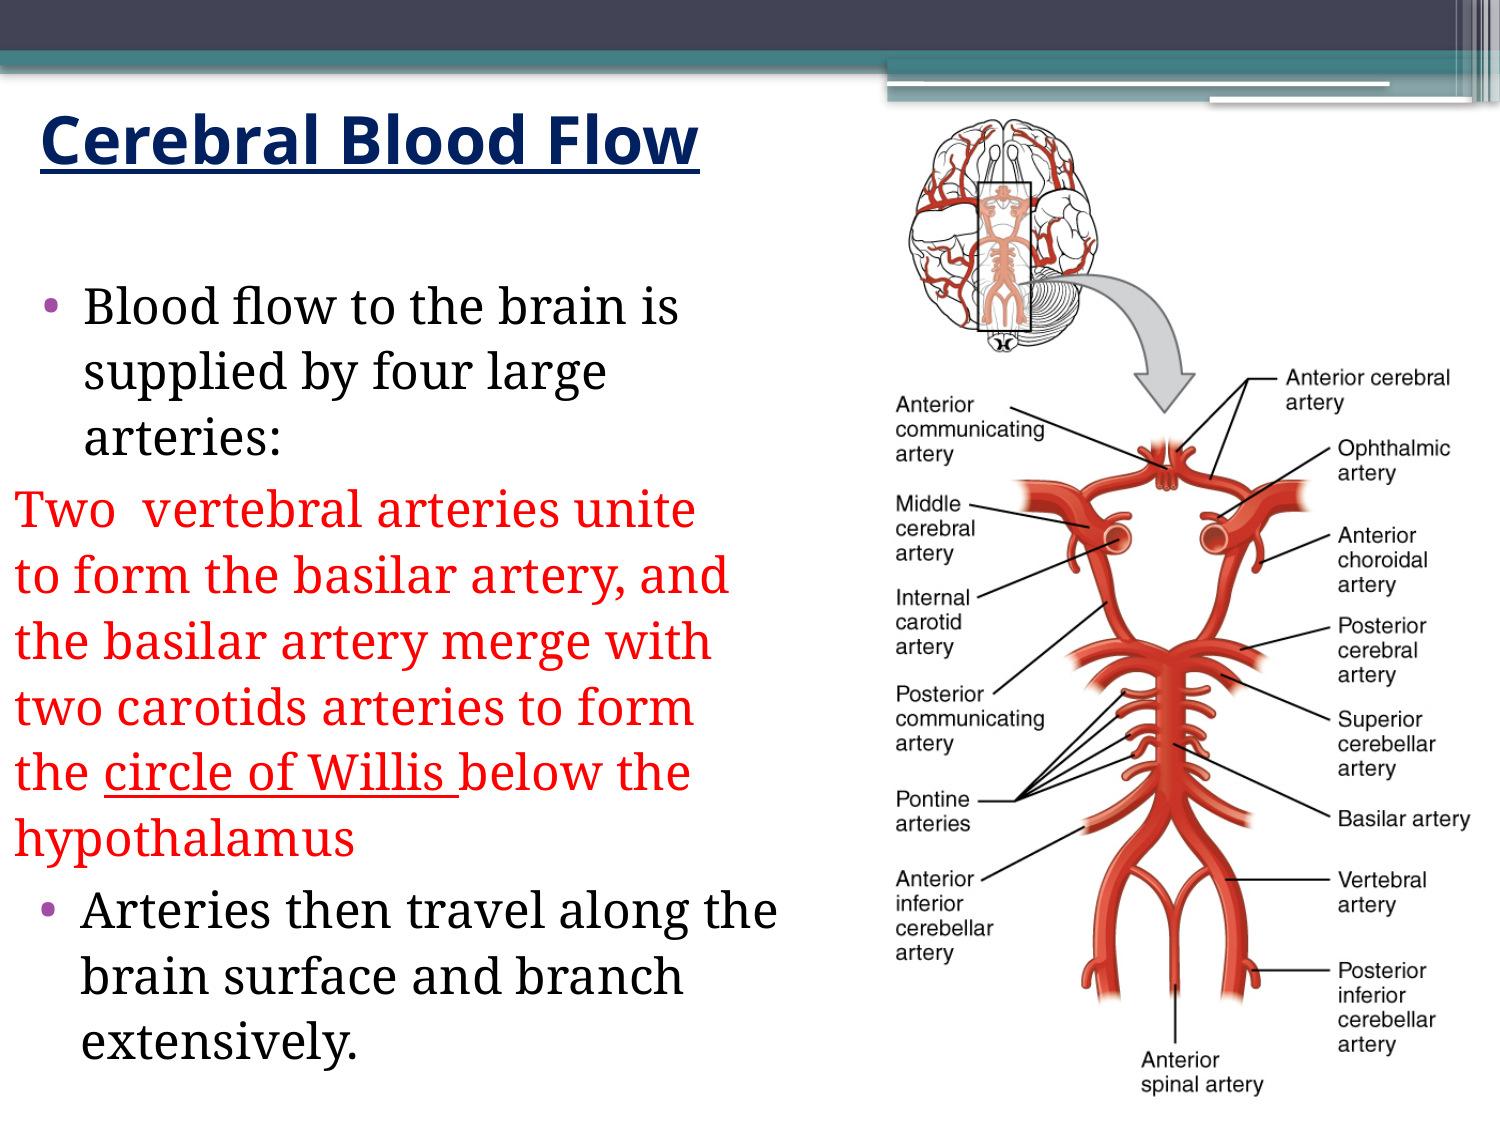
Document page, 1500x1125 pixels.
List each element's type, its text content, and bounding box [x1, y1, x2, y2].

title Cerebral Blood Flow [24, 50, 1413, 225]
picture [891, 116, 1476, 1101]
list Blood flow to the brain is supplied by four large arteries: Two vertebral arteries unite to form the basilar artery, and the basilar artery merge with two carotids arteries to form the circle of Willis below the hypothalamus Arteries then travel along the brain surface and branch extensively. [0, 200, 825, 1088]
